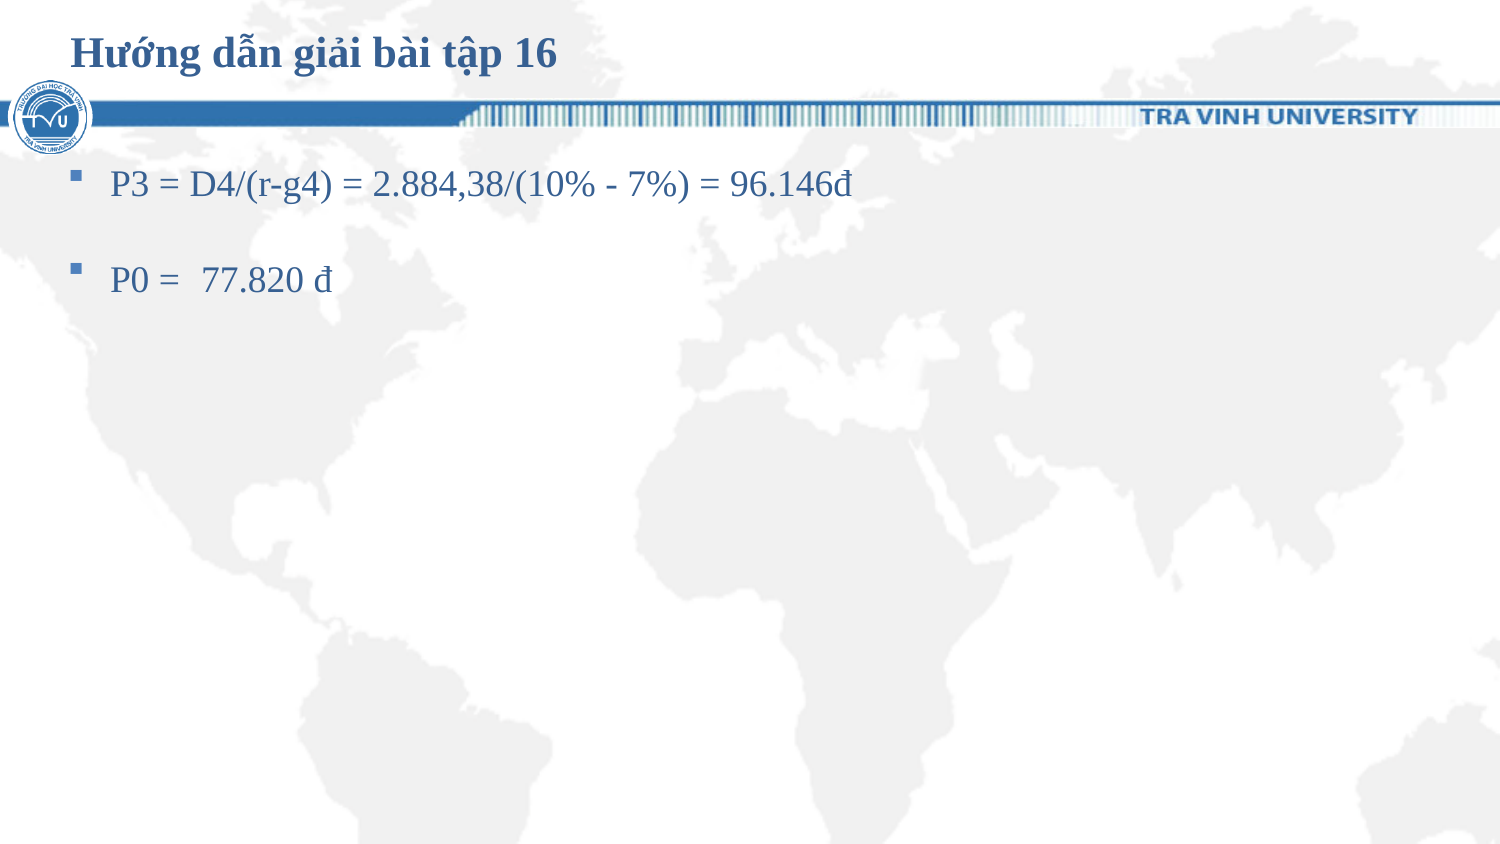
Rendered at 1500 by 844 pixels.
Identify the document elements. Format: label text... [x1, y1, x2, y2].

picture [0, 0, 1500, 844]
title Hướng dẫn giải bài tập 16 [59, 3, 1470, 97]
